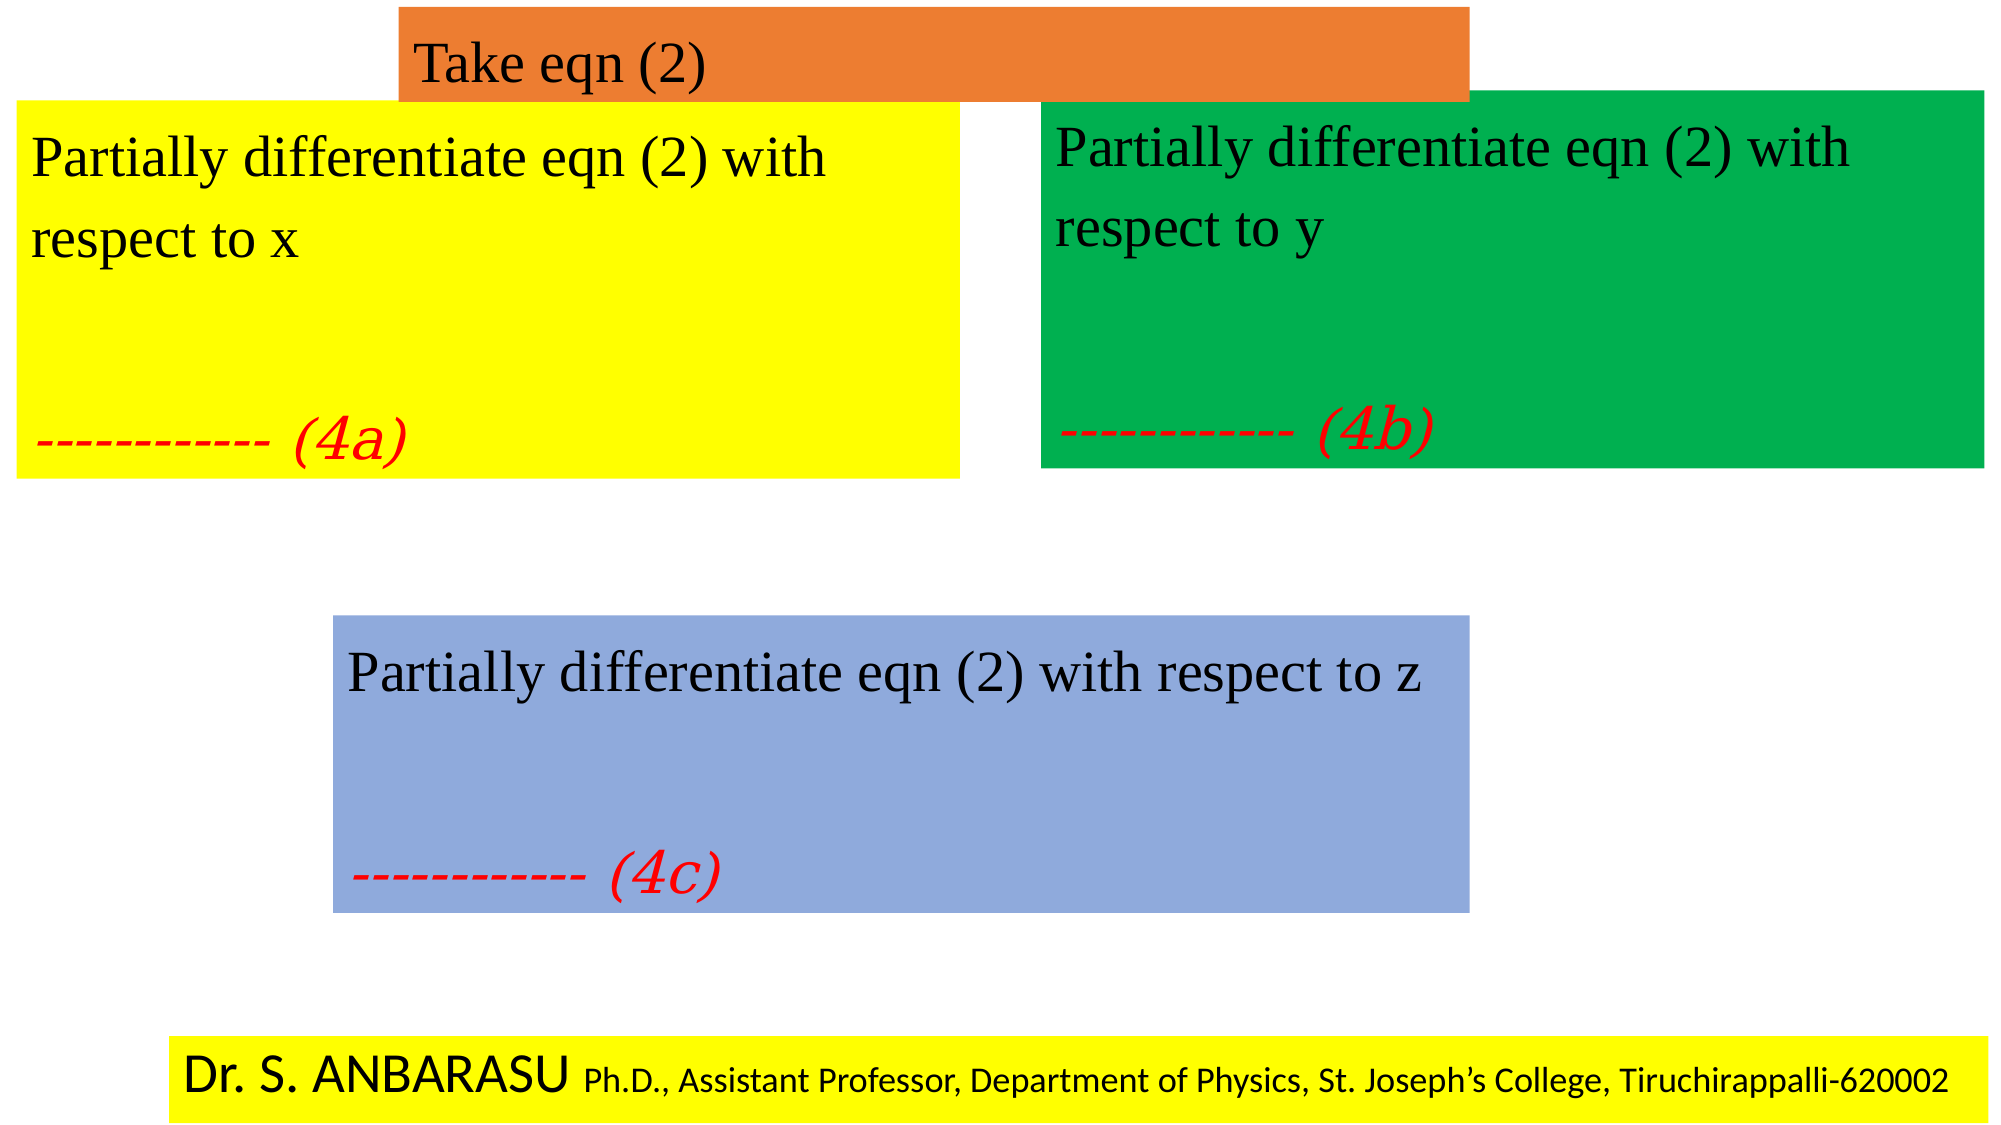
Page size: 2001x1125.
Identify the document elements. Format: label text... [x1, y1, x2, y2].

text_box Dr. S. ANBARASU Ph.D., Assistant Professor, Department of Physics, St. Joseph’s College, Tiruchirappalli-620002 [169, 1036, 1989, 1124]
